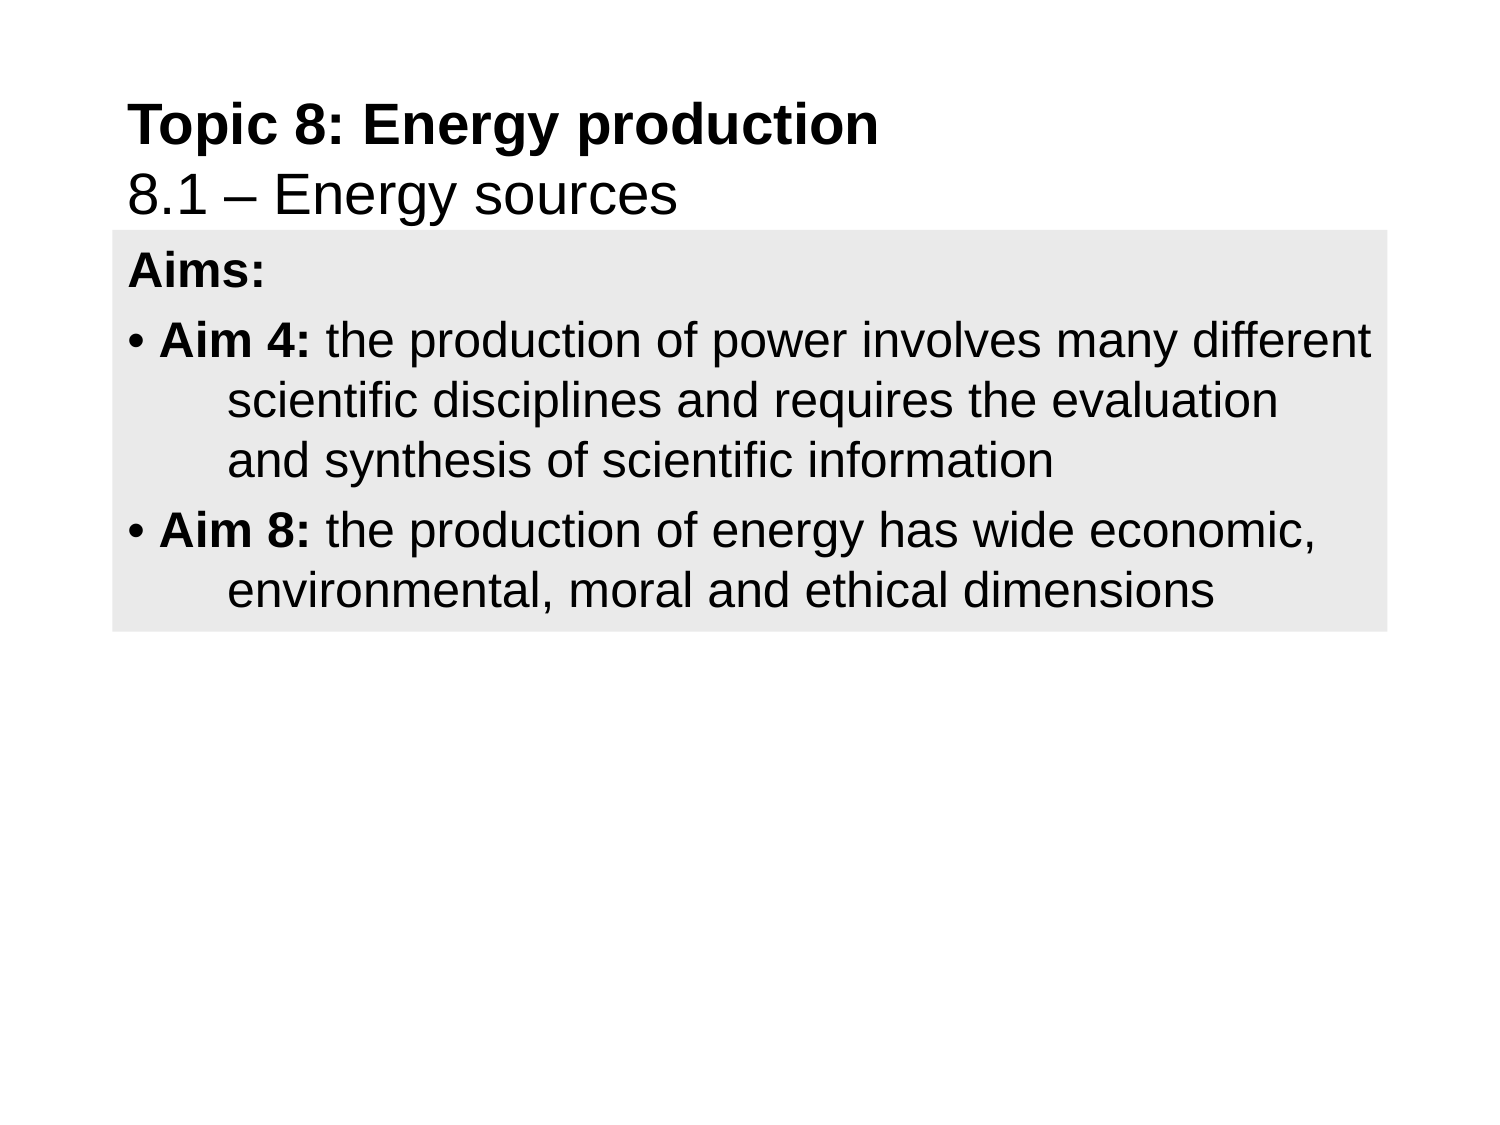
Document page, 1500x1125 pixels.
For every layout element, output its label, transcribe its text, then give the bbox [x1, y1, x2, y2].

title Topic 8: Energy production 8.1 – Energy sources [112, 87, 1388, 225]
text_box Aims: • Aim 4: the production of power involves many different scientific disciplines and requires the evaluation and synthesis of scientific information • Aim 8: the production of energy has wide economic, environmental, moral and ethical dimensions [112, 229, 1388, 632]
